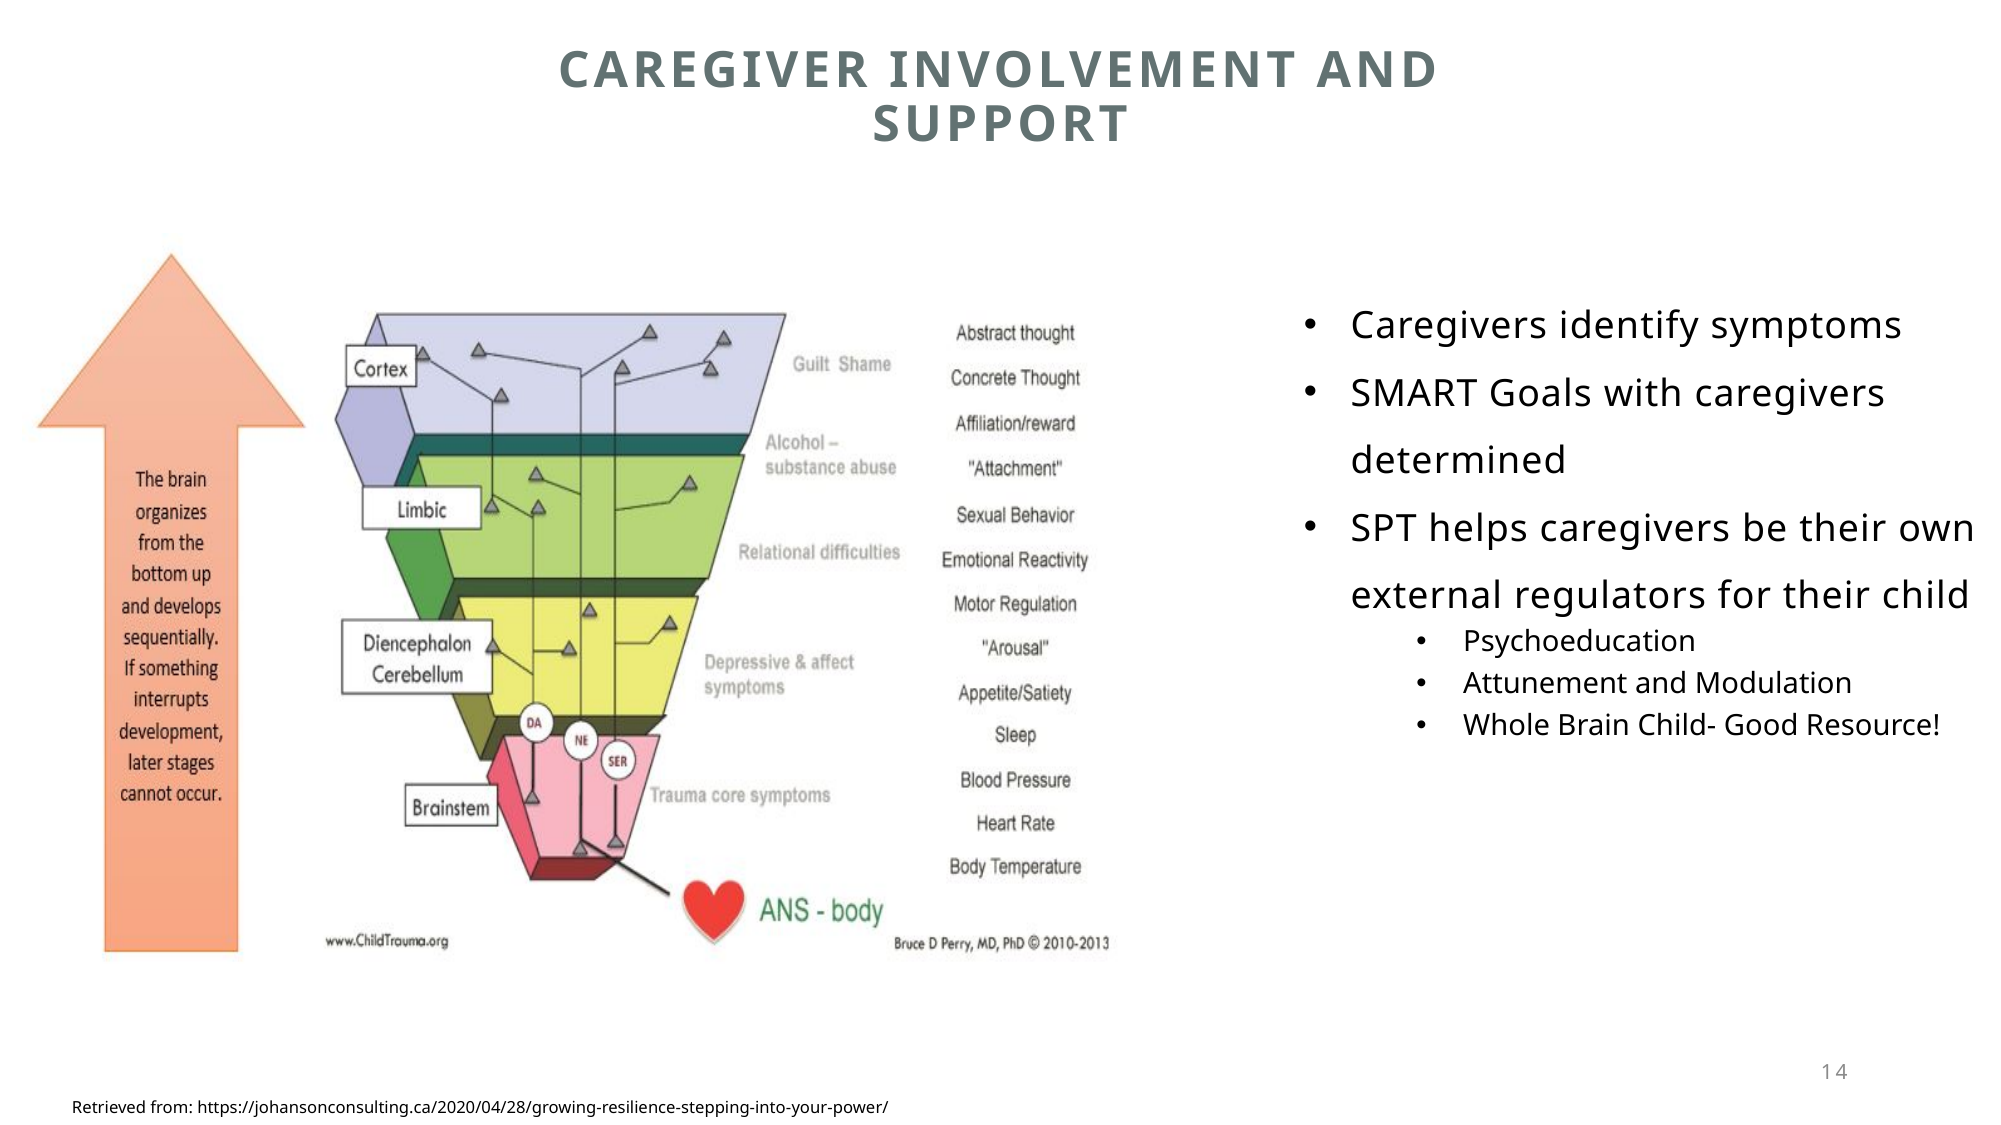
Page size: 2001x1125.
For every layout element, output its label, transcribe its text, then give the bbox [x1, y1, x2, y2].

picture [22, 233, 1135, 988]
list Caregivers identify symptoms SMART Goals with caregivers determined SPT helps caregivers be their own external regulators for their child Psychoeducation Attunement and Modulation Whole Brain Child- Good Resource! [1288, 271, 2000, 824]
text_box Retrieved from: https://johansonconsulting.ca/2020/04/28/growing-resilience-stepping-into-your-power/ [57, 1089, 1213, 1125]
title Caregiver involvement and Support [443, 22, 1557, 160]
slide_number 14 [1412, 1042, 1863, 1103]
